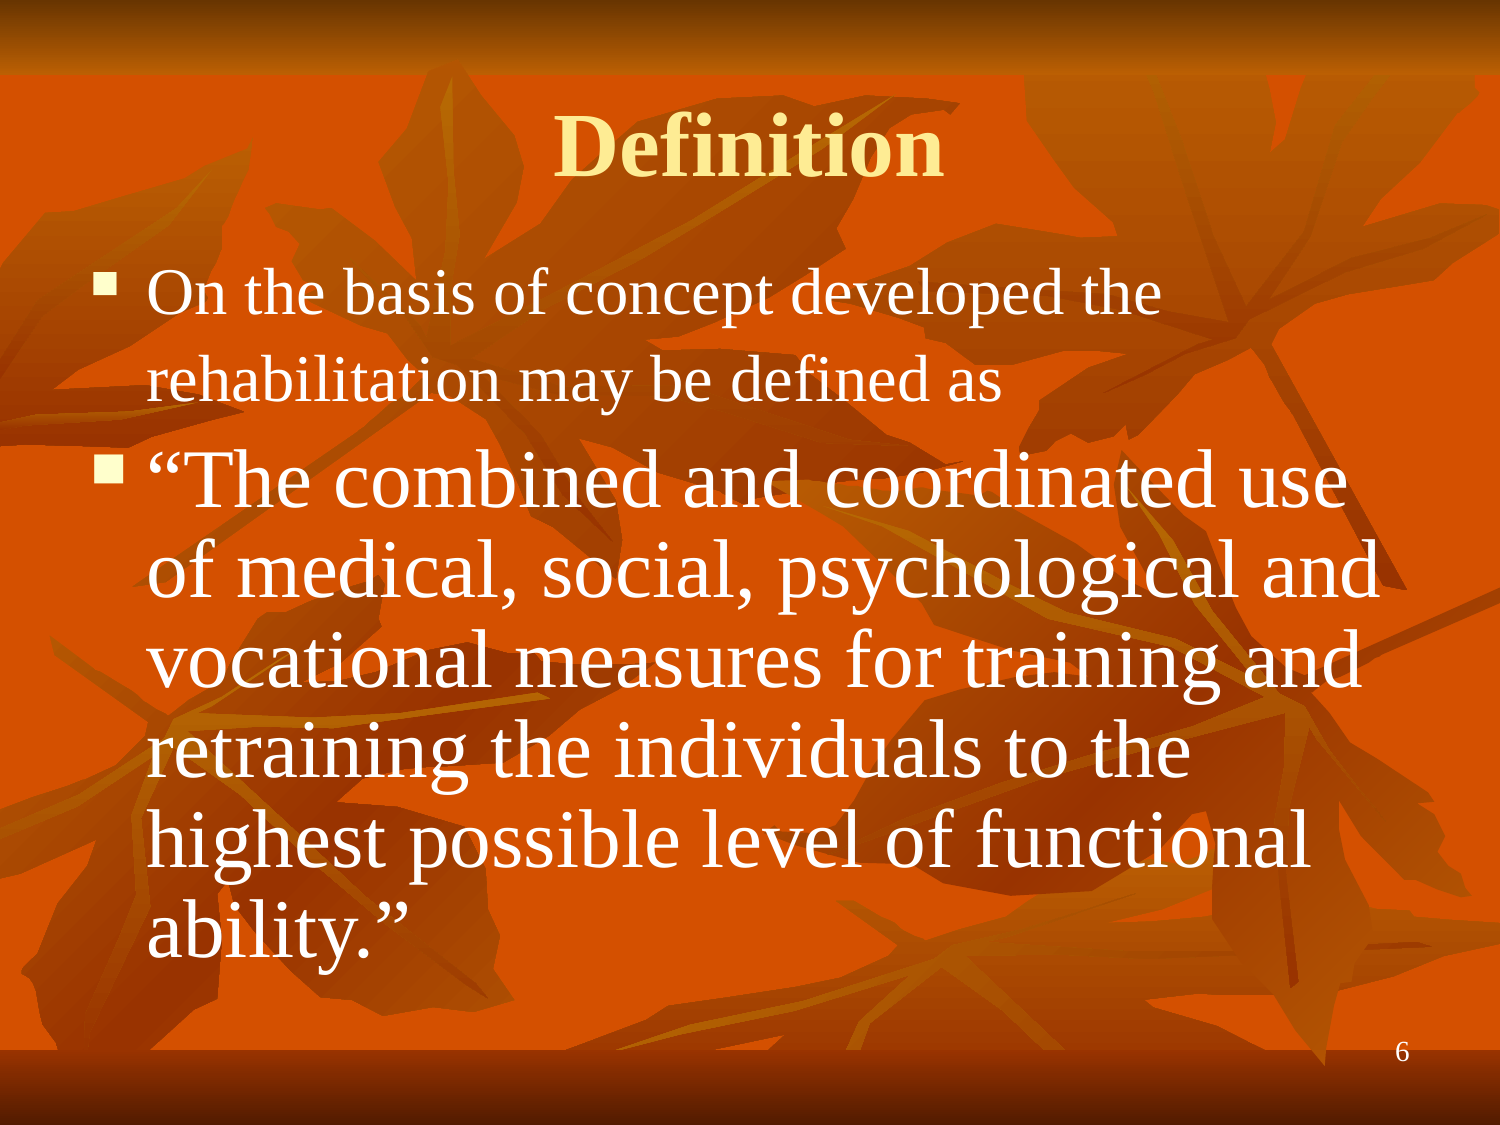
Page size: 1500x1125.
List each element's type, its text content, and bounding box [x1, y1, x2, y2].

title Definition [74, 45, 1426, 234]
list On the basis of concept developed the rehabilitation may be defined as “The combined and coordinated use of medical, social, psychological and vocational measures for training and retraining the individuals to the highest possible level of functional ability.” [74, 249, 1426, 1056]
slide_number 6 [1074, 1056, 1426, 1101]
